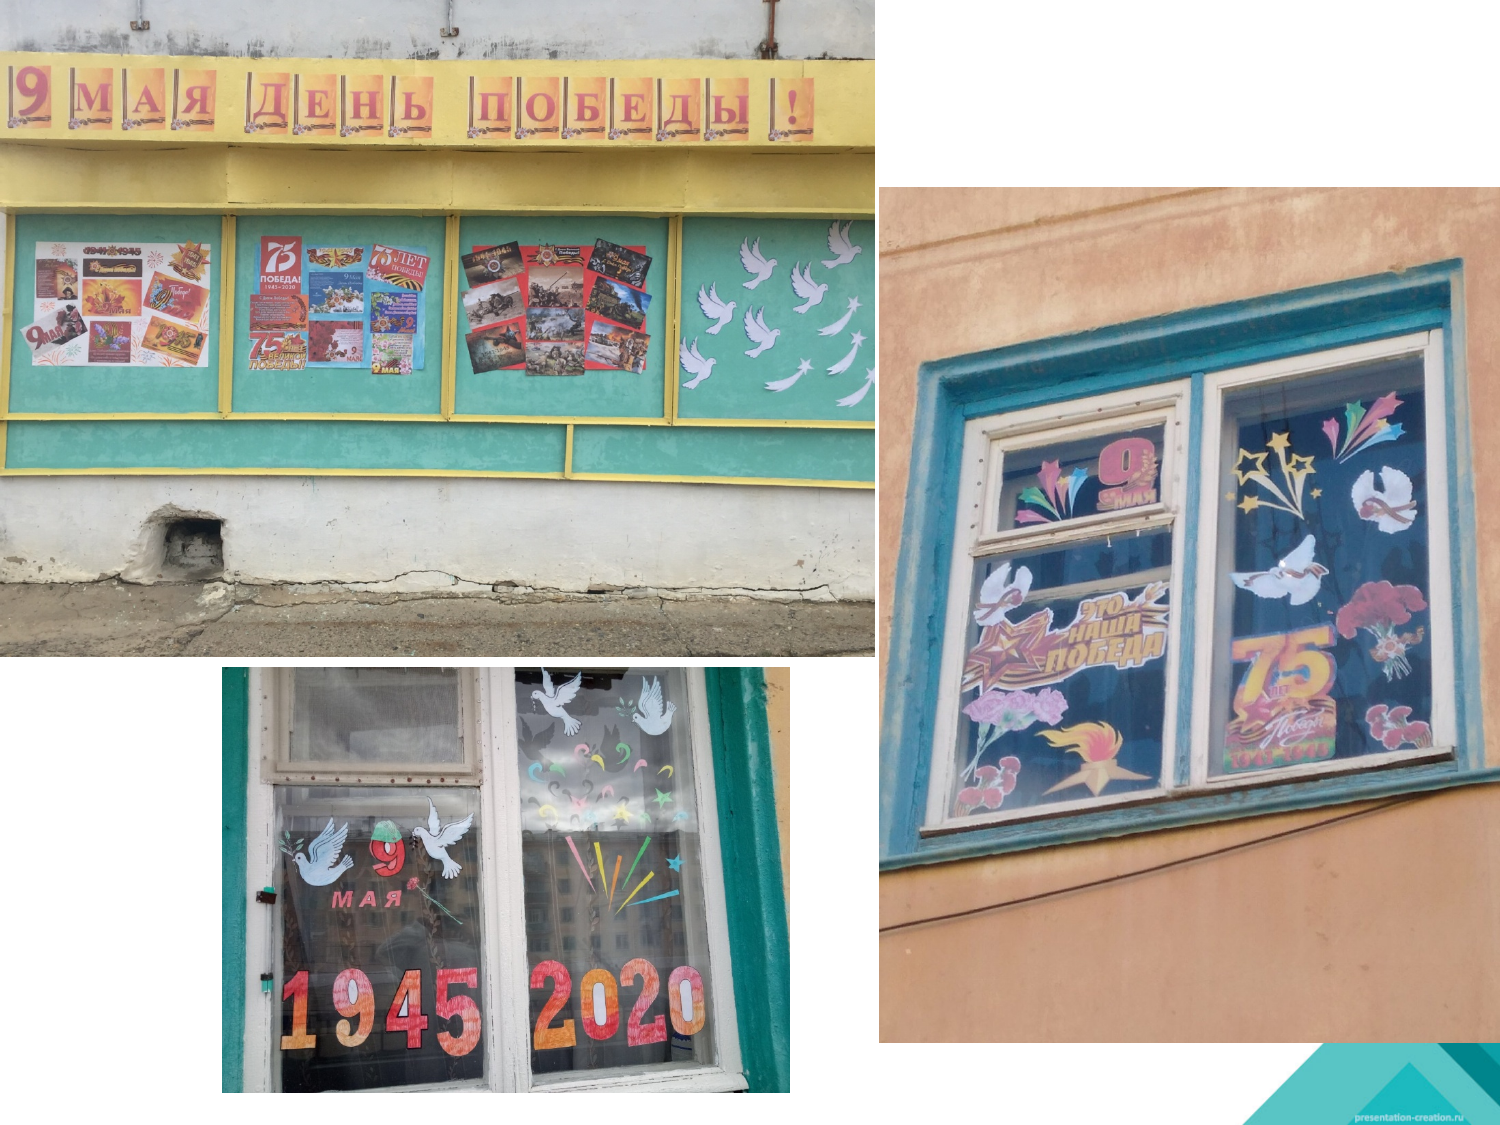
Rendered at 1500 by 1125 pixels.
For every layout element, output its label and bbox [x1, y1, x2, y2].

picture [0, 0, 1500, 1125]
list [0, 0, 876, 657]
